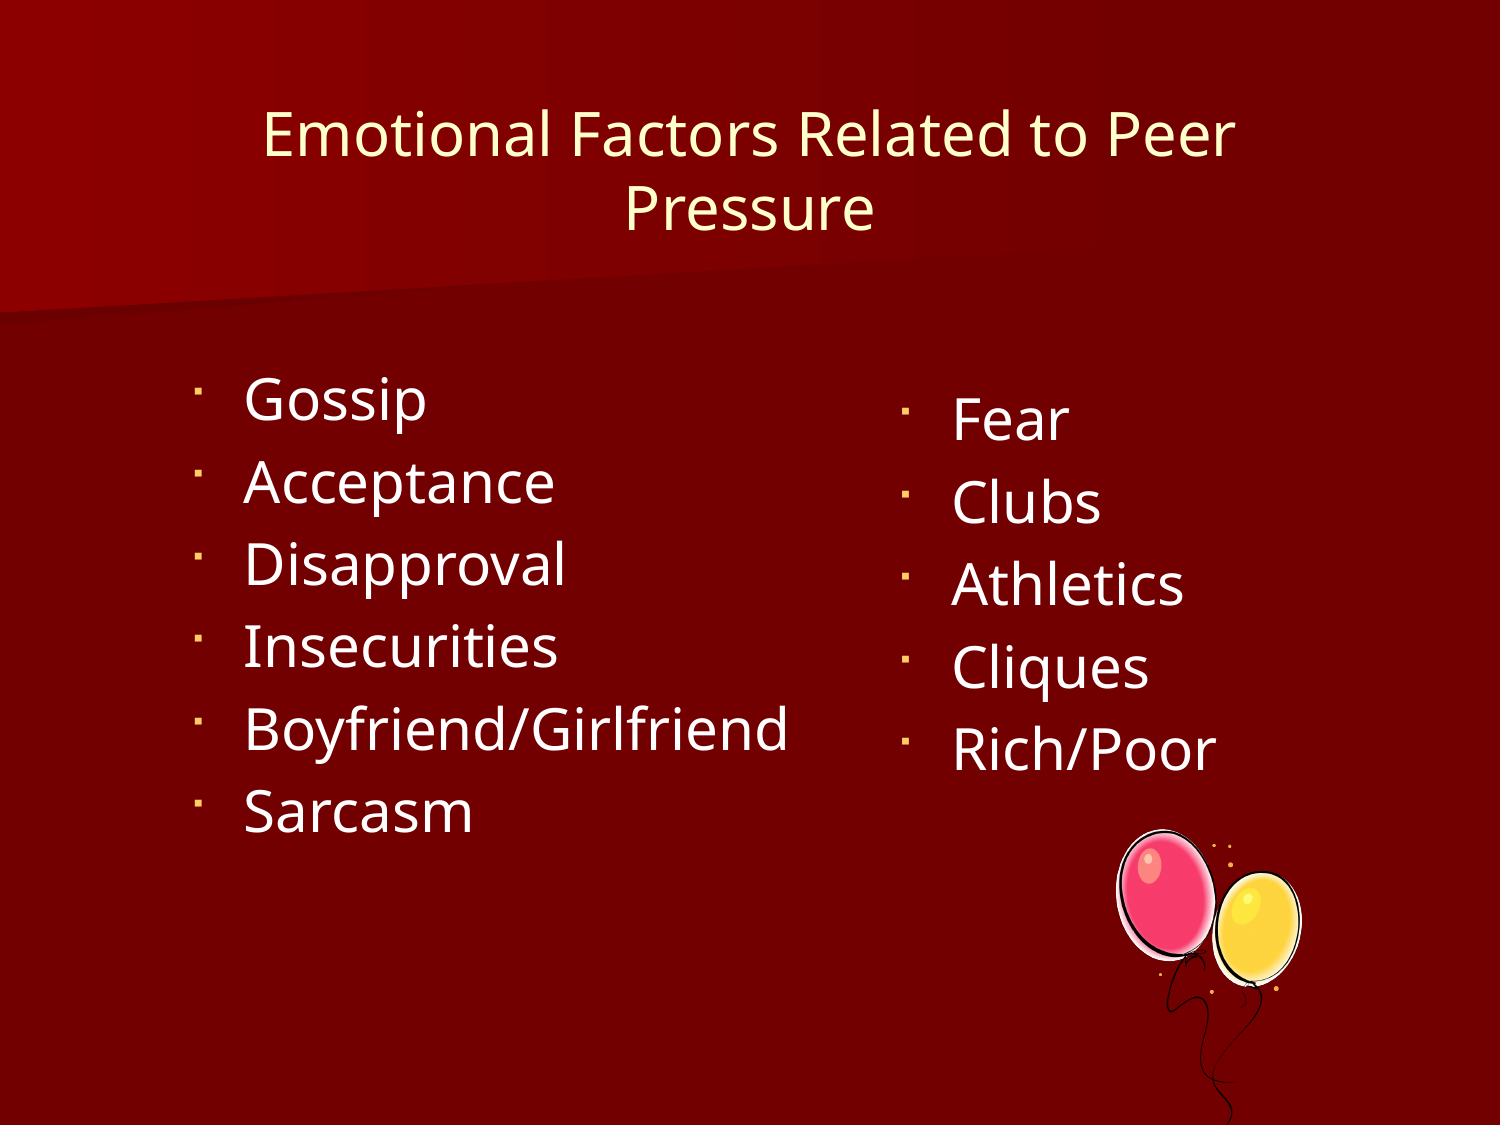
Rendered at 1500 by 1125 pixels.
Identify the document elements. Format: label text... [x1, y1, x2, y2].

title Emotional Factors Related to Peer Pressure [174, 87, 1325, 250]
text_box Fear Clubs Athletics Cliques Rich/Poor [887, 375, 1450, 790]
list Gossip Acceptance Disapproval Insecurities Boyfriend/Girlfriend Sarcasm [187, 362, 825, 1038]
picture [1111, 824, 1308, 1125]
